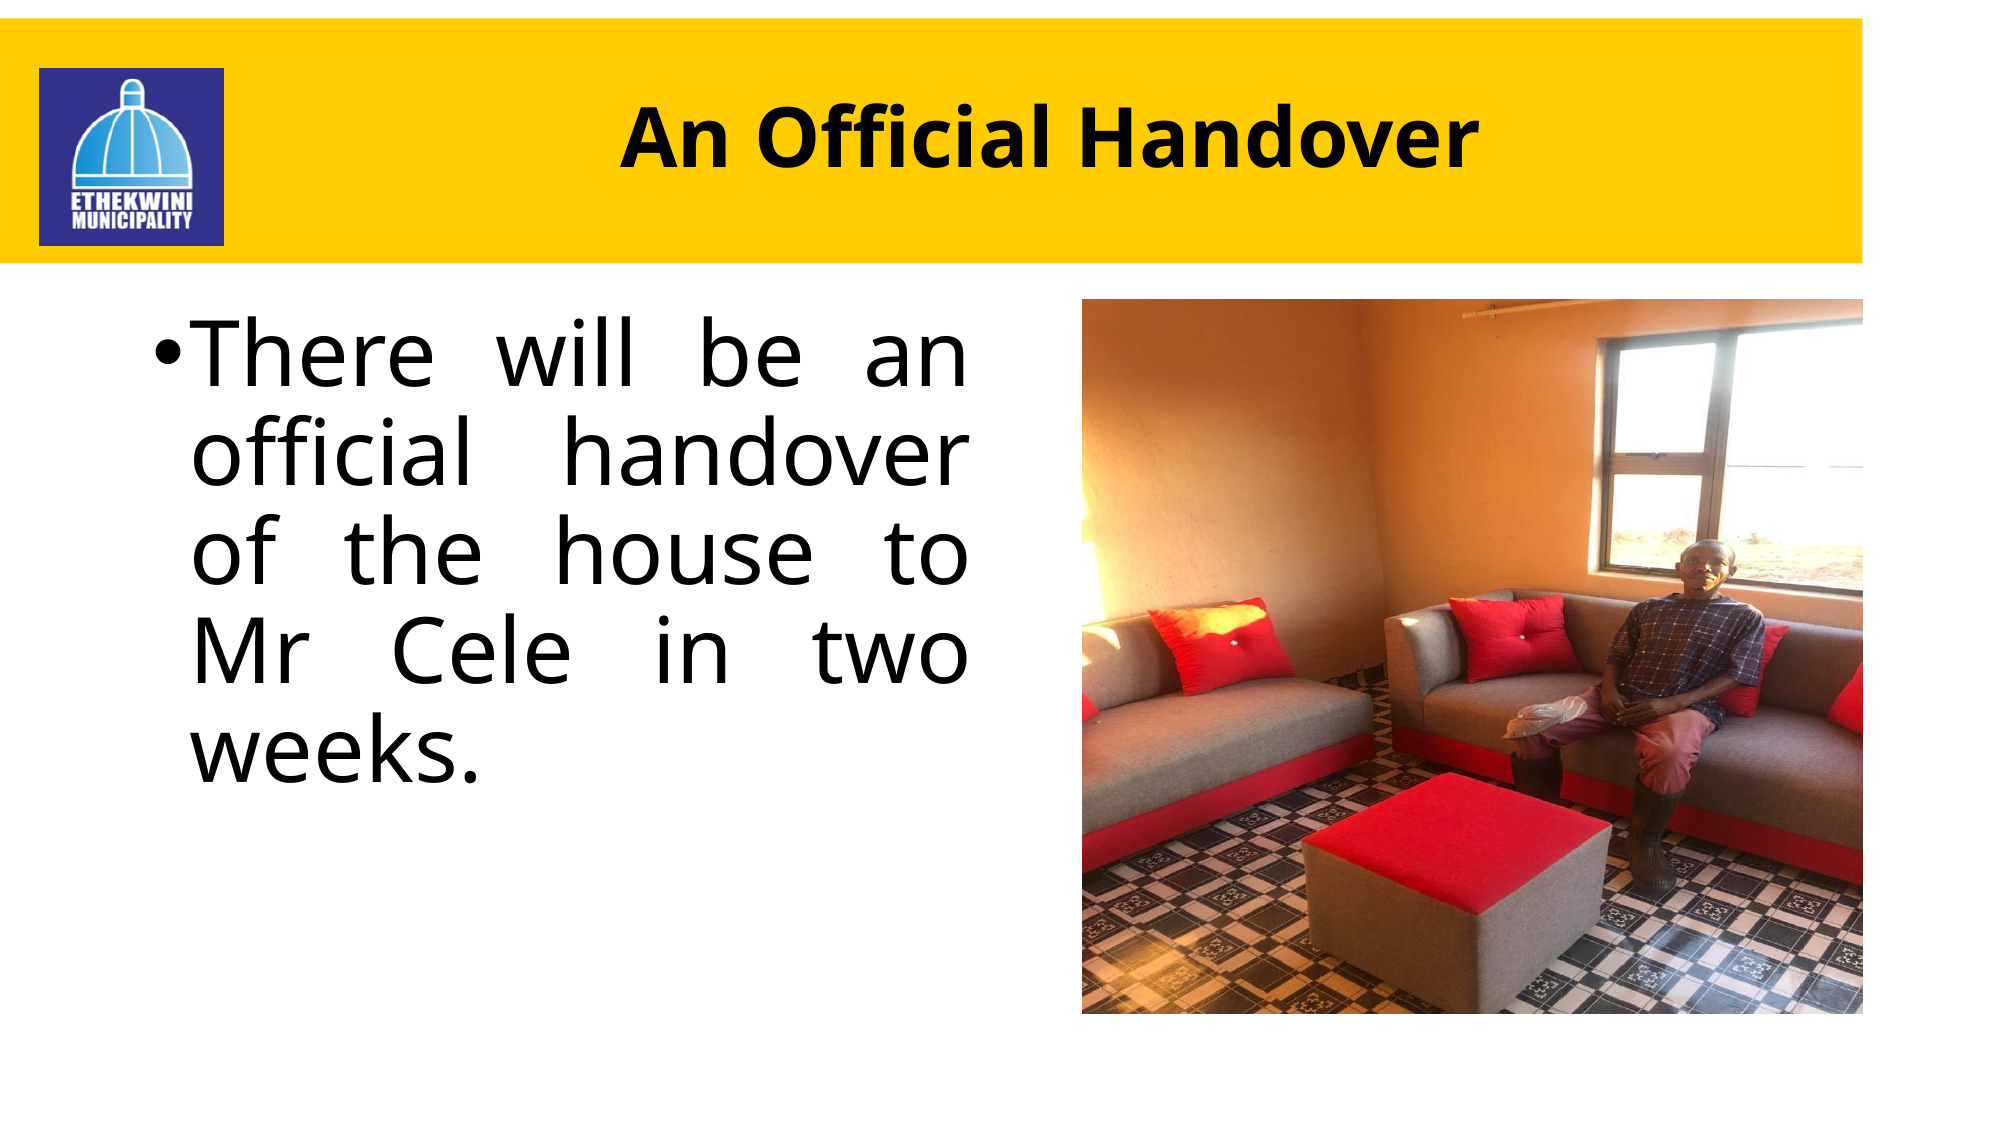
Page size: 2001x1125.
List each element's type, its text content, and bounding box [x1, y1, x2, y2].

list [1082, 299, 1863, 1014]
picture [39, 68, 224, 246]
list There will be an official handover of the house to Mr Cele in two weeks. [137, 299, 988, 1014]
title An Official Handover [0, 18, 1863, 264]
